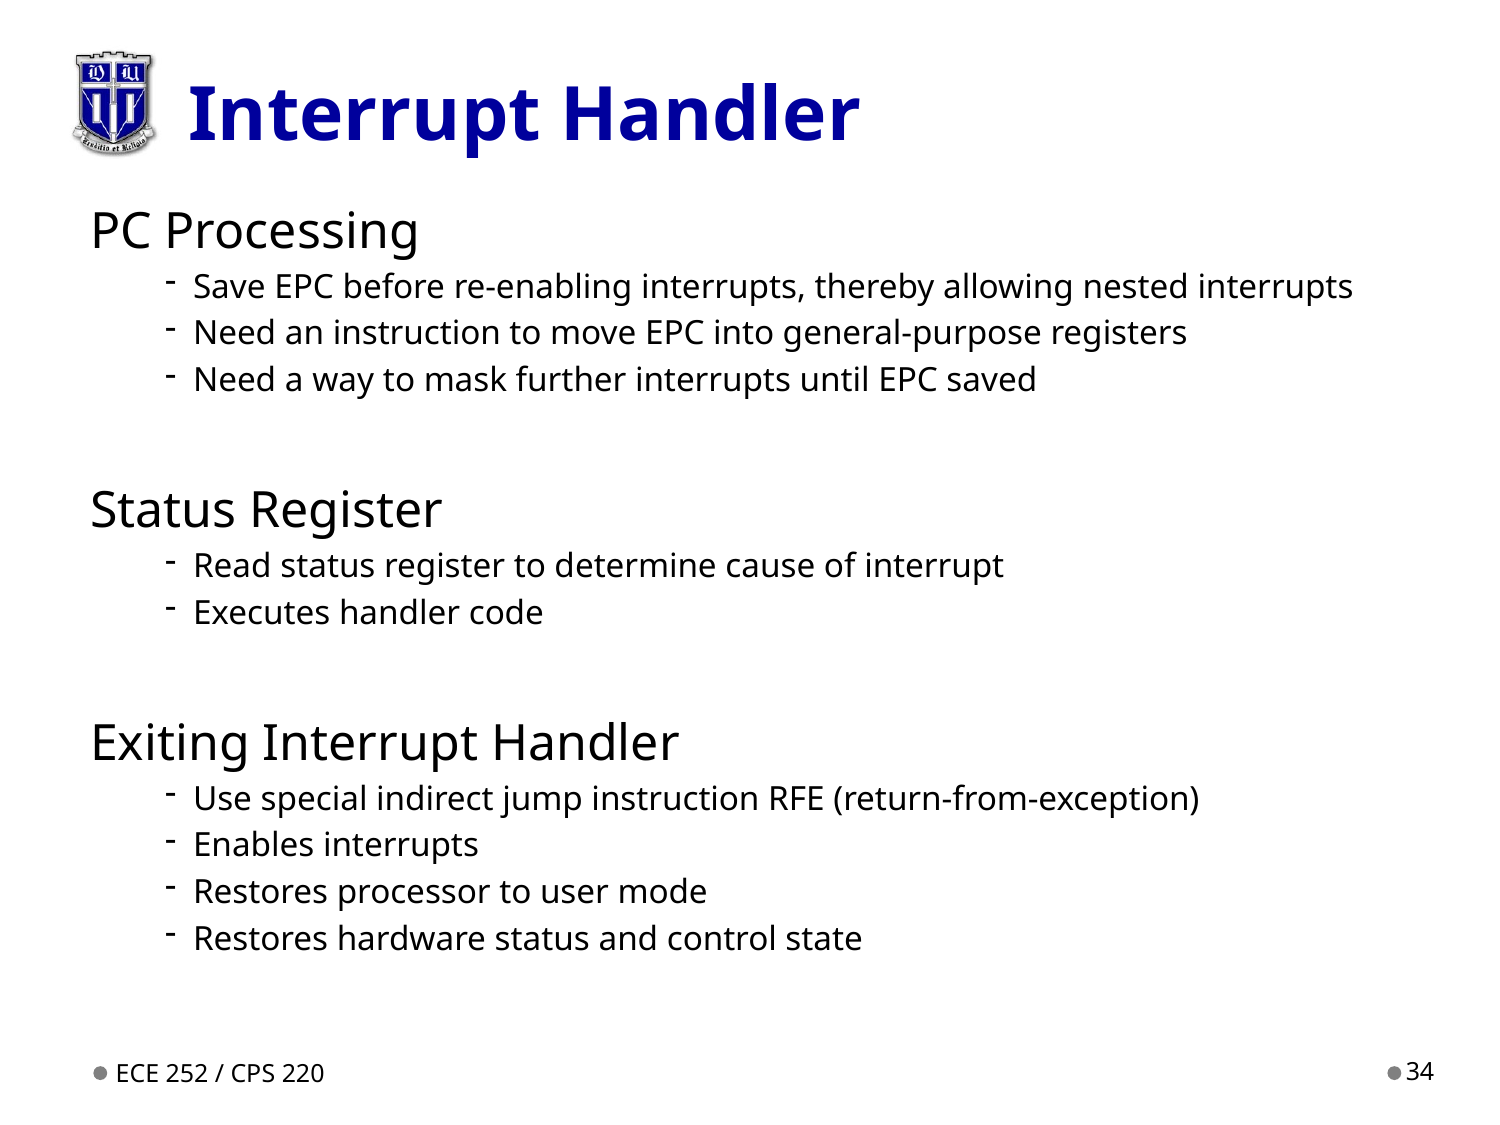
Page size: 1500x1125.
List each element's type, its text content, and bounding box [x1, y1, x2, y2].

list PC Processing Save EPC before re-enabling interrupts, thereby allowing nested interrupts Need an instruction to move EPC into general-purpose registers Need a way to mask further interrupts until EPC saved Status Register Read status register to determine cause of interrupt Executes handler code Exiting Interrupt Handler Use special indirect jump instruction RFE (return-from-exception) Enables interrupts Restores processor to user mode Restores hardware status and control state [75, 190, 1412, 1017]
footer ECE 252 / CPS 220 [108, 1042, 576, 1103]
slide_number 34 [1401, 1042, 1494, 1103]
text_box Interrupt Handler [173, 24, 1475, 163]
picture [62, 45, 163, 161]
